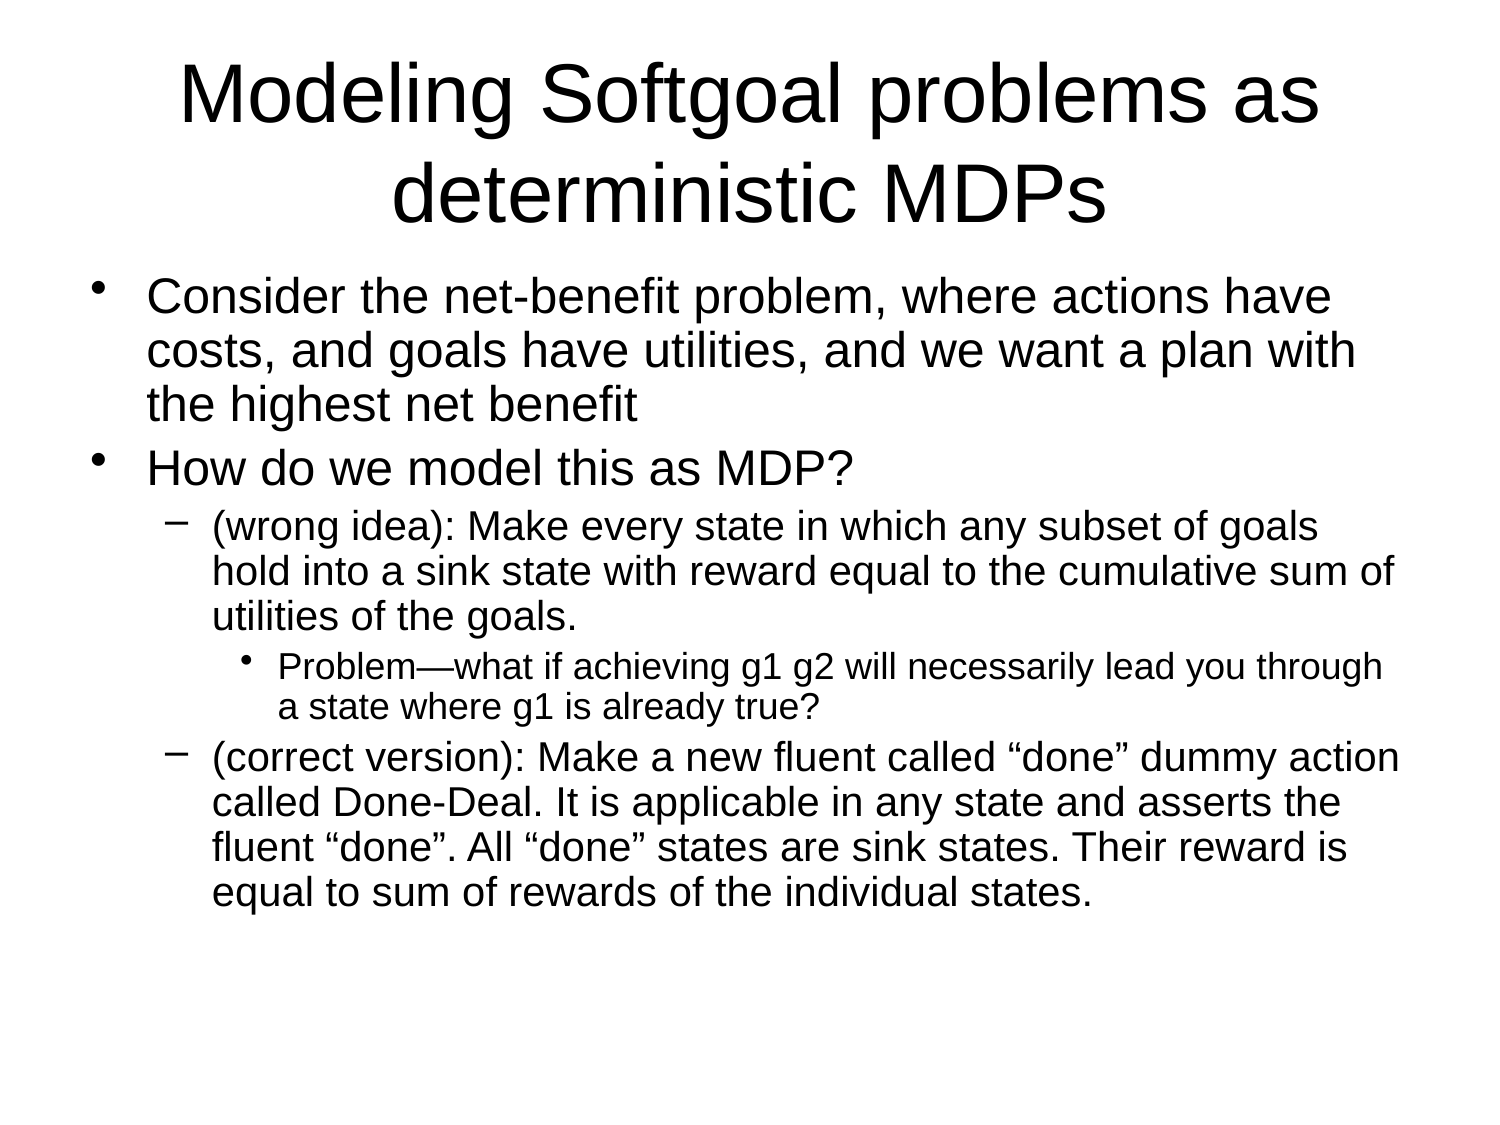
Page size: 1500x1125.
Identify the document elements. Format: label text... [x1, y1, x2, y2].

list Consider the net-benefit problem, where actions have costs, and goals have utilities, and we want a plan with the highest net benefit How do we model this as MDP? (wrong idea): Make every state in which any subset of goals hold into a sink state with reward equal to the cumulative sum of utilities of the goals. Problem—what if achieving g1 g2 will necessarily lead you through a state where g1 is already true? (correct version): Make a new fluent called “done” dummy action called Done-Deal. It is applicable in any state and asserts the fluent “done”. All “done” states are sink states. Their reward is equal to sum of rewards of the individual states. [74, 262, 1426, 1006]
title Modeling Softgoal problems as deterministic MDPs [74, 44, 1426, 233]
